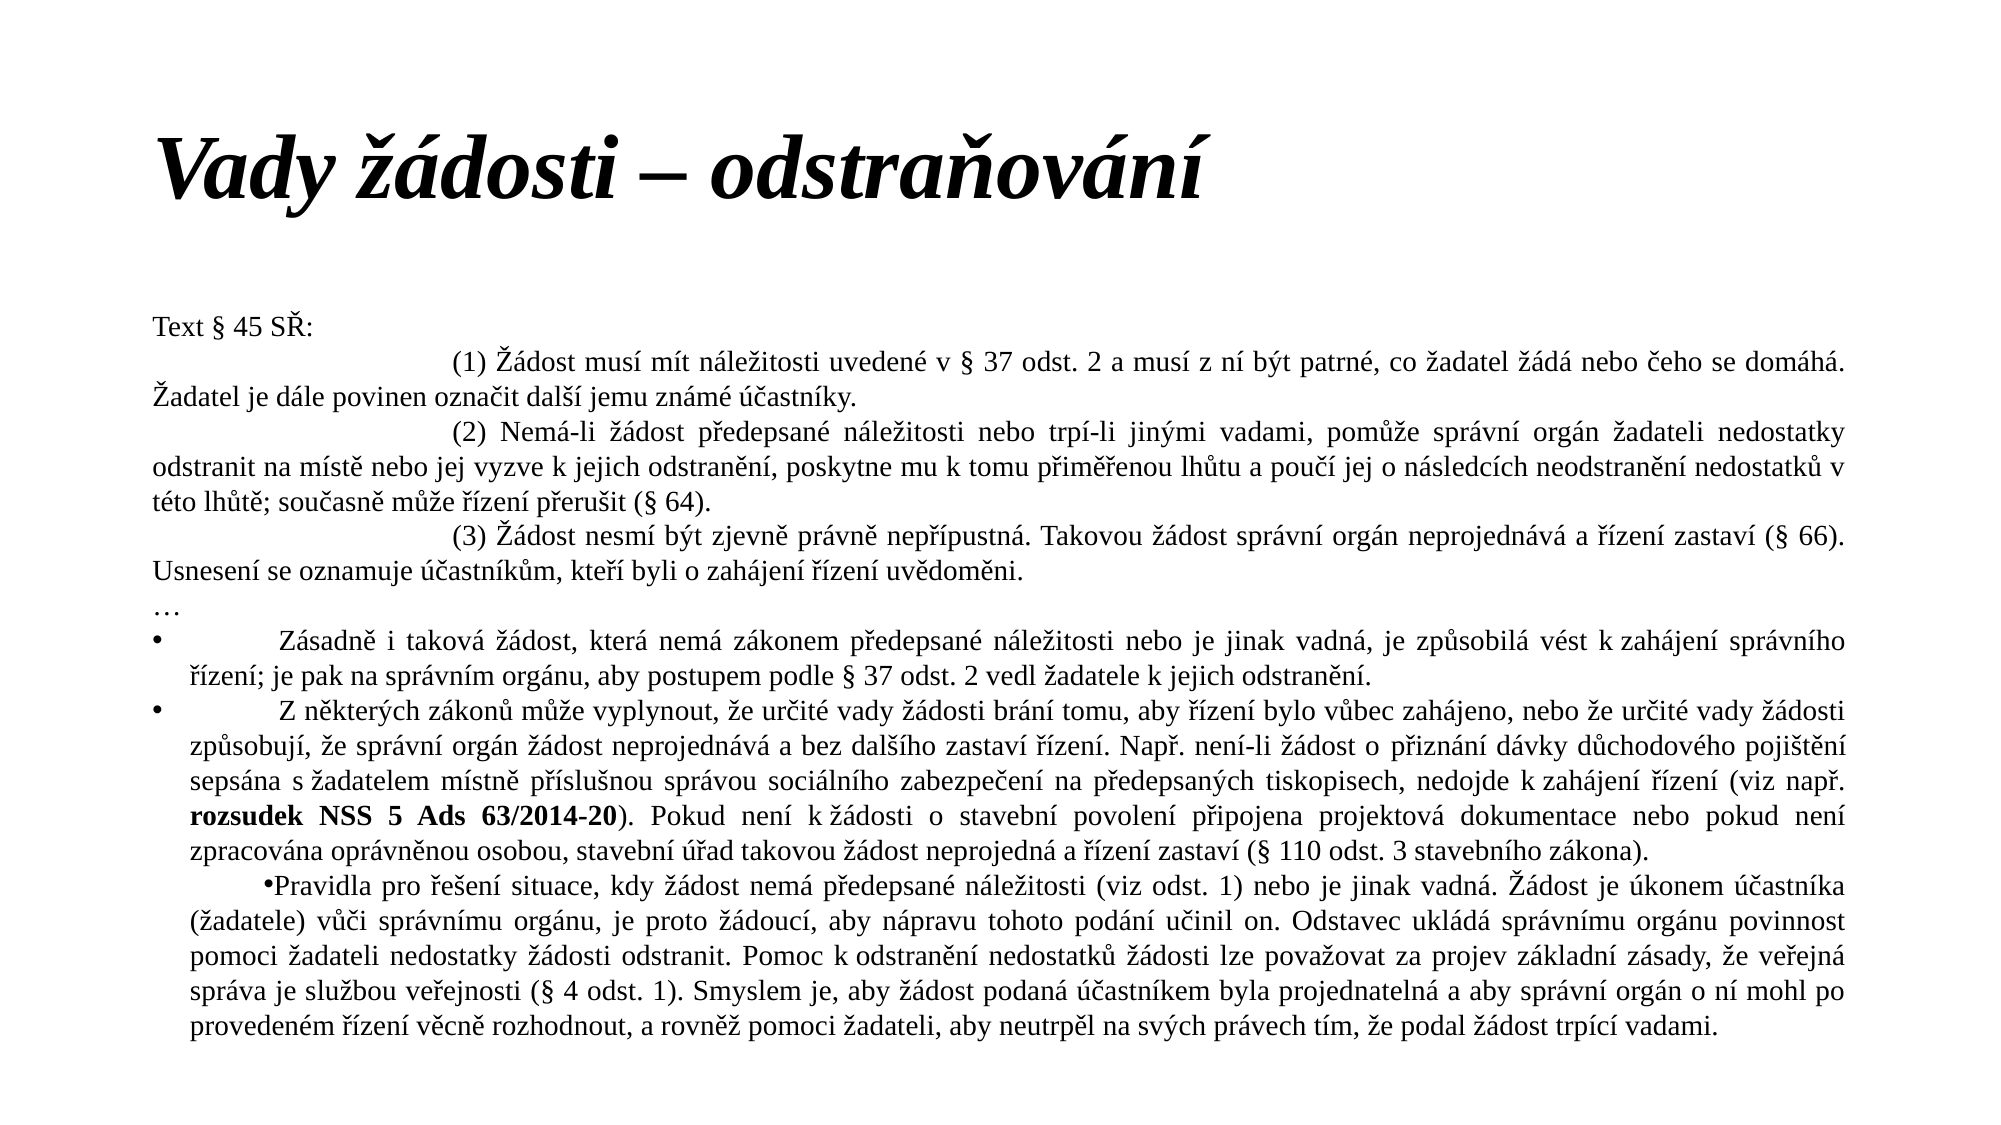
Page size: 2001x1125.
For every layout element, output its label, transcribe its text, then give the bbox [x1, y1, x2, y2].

title Vady žádosti – odstraňování [137, 59, 1863, 278]
list Text § 45 SŘ: (1) Žádost musí mít náležitosti uvedené v § 37 odst. 2 a musí z ní být patrné, co žadatel žádá nebo čeho se domáhá. Žadatel je dále povinen označit další jemu známé účastníky. (2) Nemá-li žádost předepsané náležitosti nebo trpí-li jinými vadami, pomůže správní orgán žadateli nedostatky odstranit na místě nebo jej vyzve k jejich odstranění, poskytne mu k tomu přiměřenou lhůtu a poučí jej o následcích neodstranění nedostatků v této lhůtě; současně může řízení přerušit (§ 64). (3) Žádost nesmí být zjevně právně nepřípustná. Takovou žádost správní orgán neprojednává a řízení zastaví (§ 66). Usnesení se oznamuje účastníkům, kteří byli o zahájení řízení uvědoměni. … Zásadně i taková žádost, která nemá zákonem předepsané náležitosti nebo je jinak vadná, je způsobilá vést k zahájení správního řízení; je pak na správním orgánu, aby postupem podle § 37 odst. 2 vedl žadatele k jejich odstranění. Z některých zákonů může vyplynout, že určité vady žádosti brání tomu, aby řízení bylo vůbec zahájeno, nebo že určité vady žádosti způsobují, že správní orgán žádost neprojednává a bez dalšího zastaví řízení. Např. není-li žádost o přiznání dávky důchodového pojištění sepsána s žadatelem místně příslušnou správou sociálního zabezpečení na předepsaných tiskopisech, nedojde k zahájení řízení (viz např. rozsudek NSS 5 Ads 63/2014-20). Pokud není k žádosti o stavební povolení připojena projektová dokumentace nebo pokud není zpracována oprávněnou osobou, stavební úřad takovou žádost neprojedná a řízení zastaví (§ 110 odst. 3 stavebního zákona). Pravidla pro řešení situace, kdy žádost nemá předepsané náležitosti (viz odst. 1) nebo je jinak vadná. Žádost je úkonem účastníka (žadatele) vůči správnímu orgánu, je proto žádoucí, aby nápravu tohoto podání učinil on. Odstavec ukládá správnímu orgánu povinnost pomoci žadateli nedostatky žádosti odstranit. Pomoc k odstranění nedostatků žádosti lze považovat za projev základní zásady, že veřejná správa je službou veřejnosti (§ 4 odst. 1). Smyslem je, aby žádost podaná účastníkem byla projednatelná a aby správní orgán o ní mohl po provedeném řízení věcně rozhodnout, a rovněž pomoci žadateli, aby neutrpěl na svých právech tím, že podal žádost trpící vadami. [137, 299, 1863, 1014]
